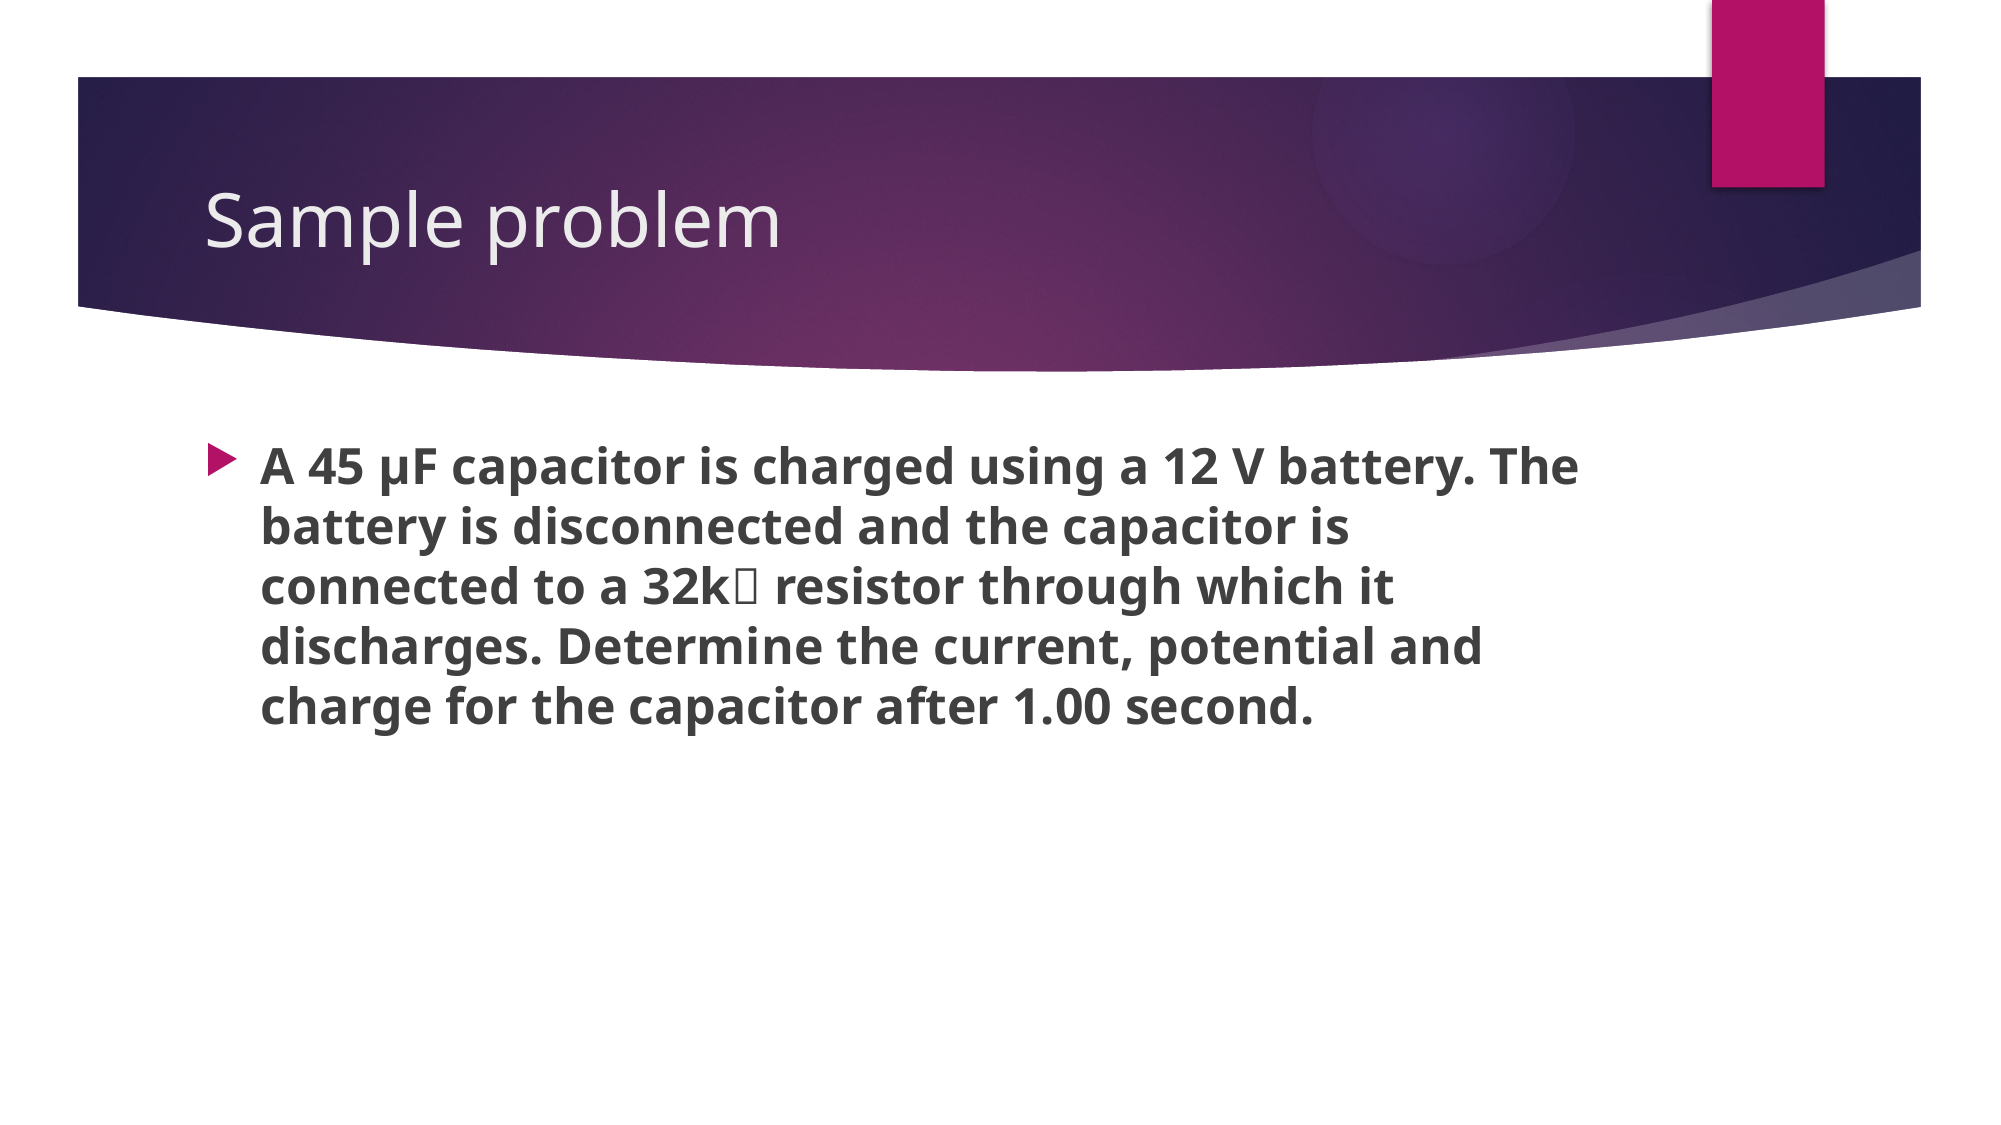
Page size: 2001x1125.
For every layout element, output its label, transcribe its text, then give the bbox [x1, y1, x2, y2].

list A 45 μF capacitor is charged using a 12 V battery. The battery is disconnected and the capacitor is connected to a 32k resistor through which it discharges. Determine the current, potential and charge for the capacitor after 1.00 second. [189, 427, 1638, 988]
title Sample problem [189, 159, 1627, 276]
